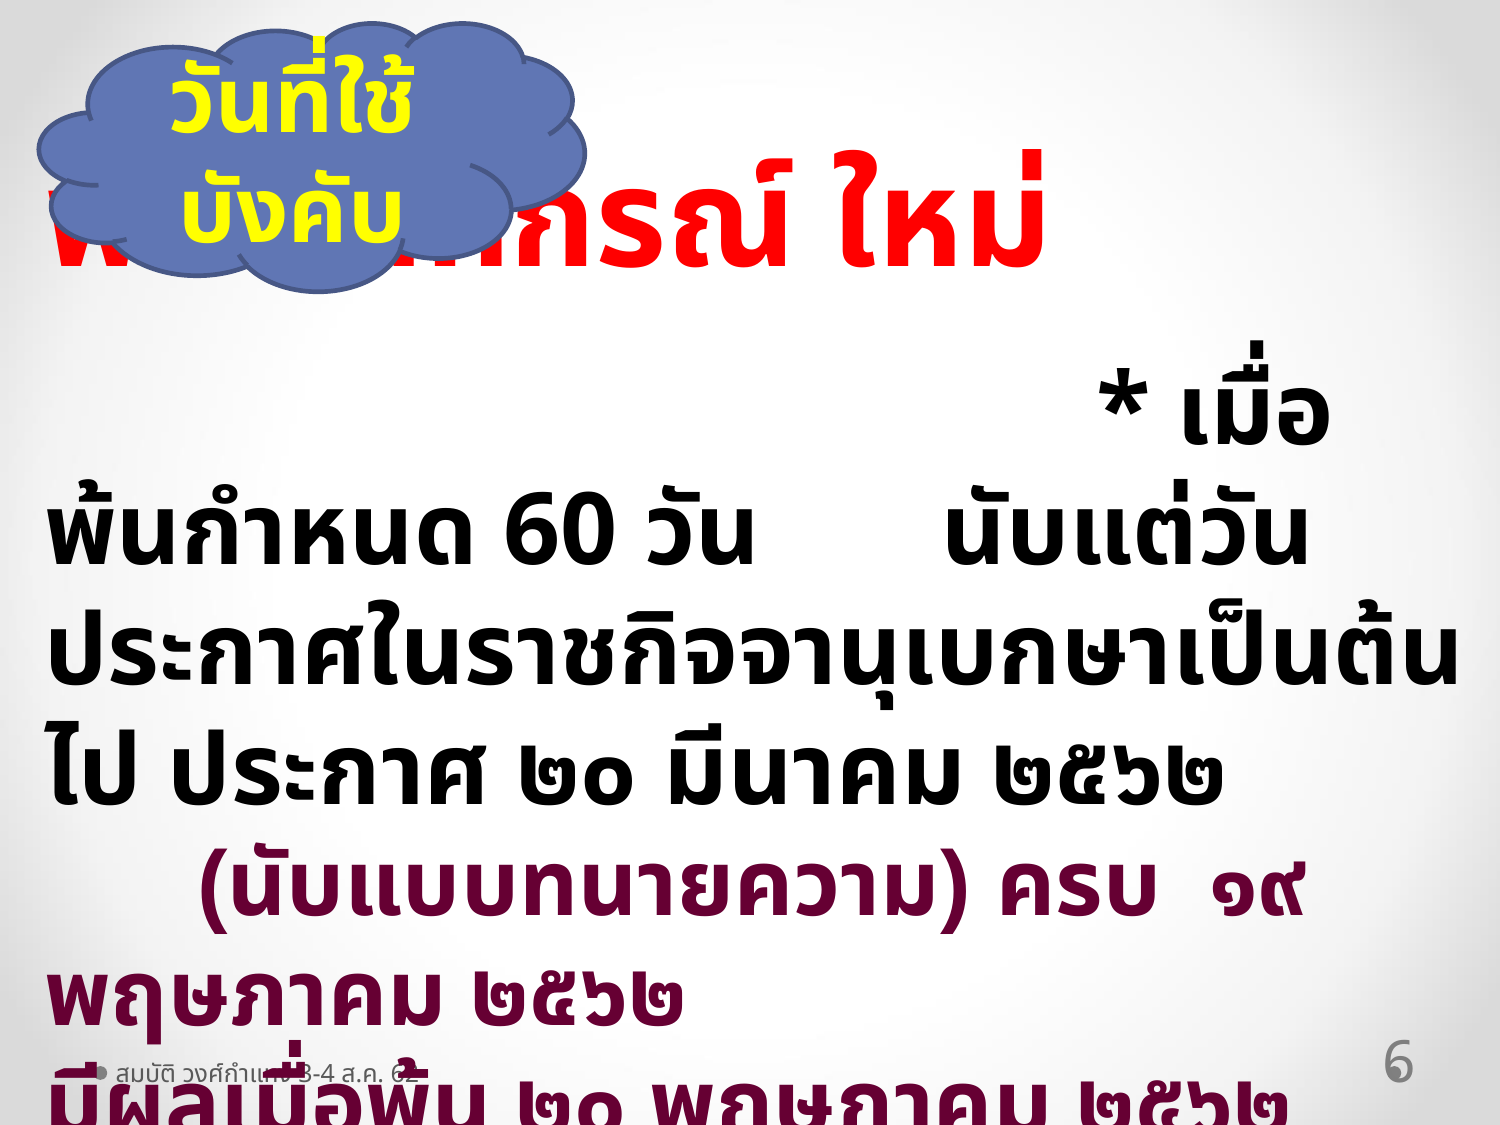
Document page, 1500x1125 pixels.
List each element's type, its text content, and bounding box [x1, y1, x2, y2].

picture [0, 0, 1500, 1125]
text_box พรบ.สหกรณ์ ใหม่ * เมื่อพ้นกำหนด 60 วัน นับแต่วันประกาศในราชกิจจานุเบกษาเป็นต้นไป ประกาศ ๒๐ มีนาคม ๒๕๖๒ (นับแบบทนายความ) ครบ ๑๙ พฤษภาคม ๒๕๖๒ มีผลเมื่อพ้น ๒๐ พฤษภาคม ๒๕๖๒ หนังสือที่ นร ๐๖๐๑/๕๑๔ ลว. ๗ มิ.ย. ๒๕๔๓ คกก.กฤษฎีกา “กำหนดเวลาวันเริ่มใช้บังคับกฎหมาย จะต้องเป็นไปตามบทบัญญัติที่กำหนดไว้ใน กฎหมายนั้นๆ เพราะมิใช่เรื่องการคำนวณนับระยะเวลา ตาม ปพพ. จึงเริ่มนับวันประกาศในราชกิจจานุเบกษาเป็นต้นไป มิใช่เริ่มนับวันรุ่งขึ้น” [29, 2, 1483, 1125]
text_box วันที่ใช้บังคับ [36, 21, 588, 295]
